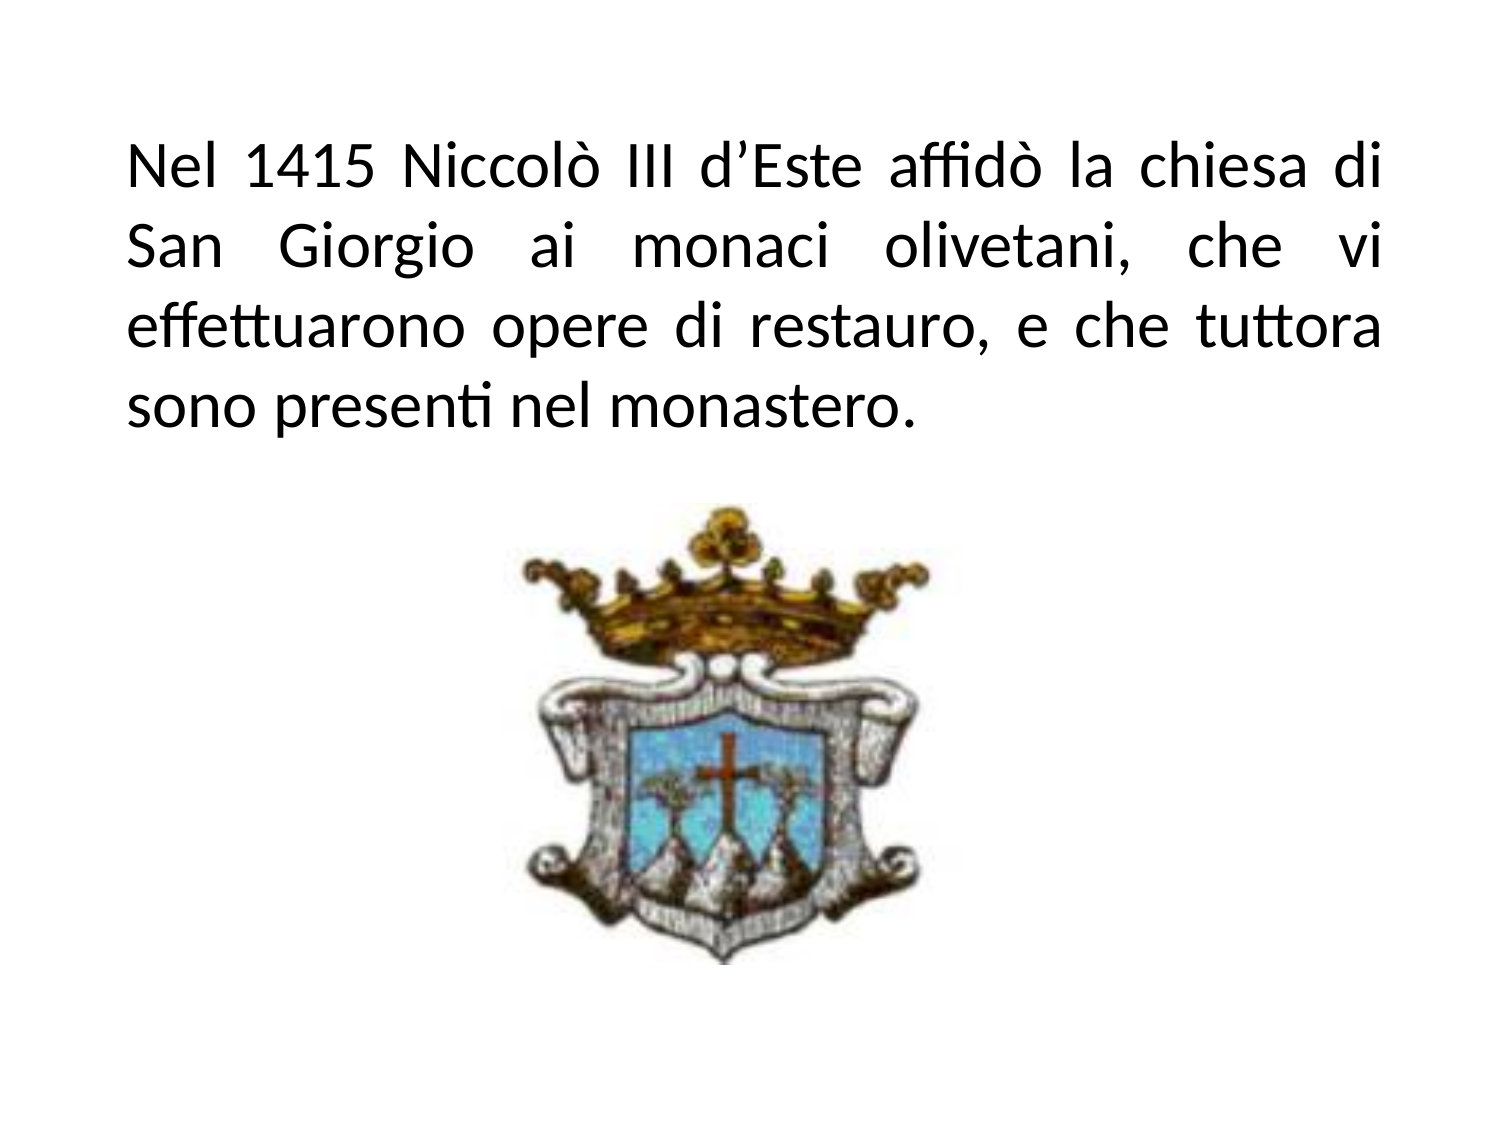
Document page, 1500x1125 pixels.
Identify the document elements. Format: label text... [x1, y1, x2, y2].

text_box Nel 1415 Niccolò III d’Este affidò la chiesa di San Giorgio ai monaci olivetani, che vi effettuarono opere di restauro, e che tuttora sono presenti nel monastero. [112, 113, 1400, 449]
picture [454, 503, 987, 965]
